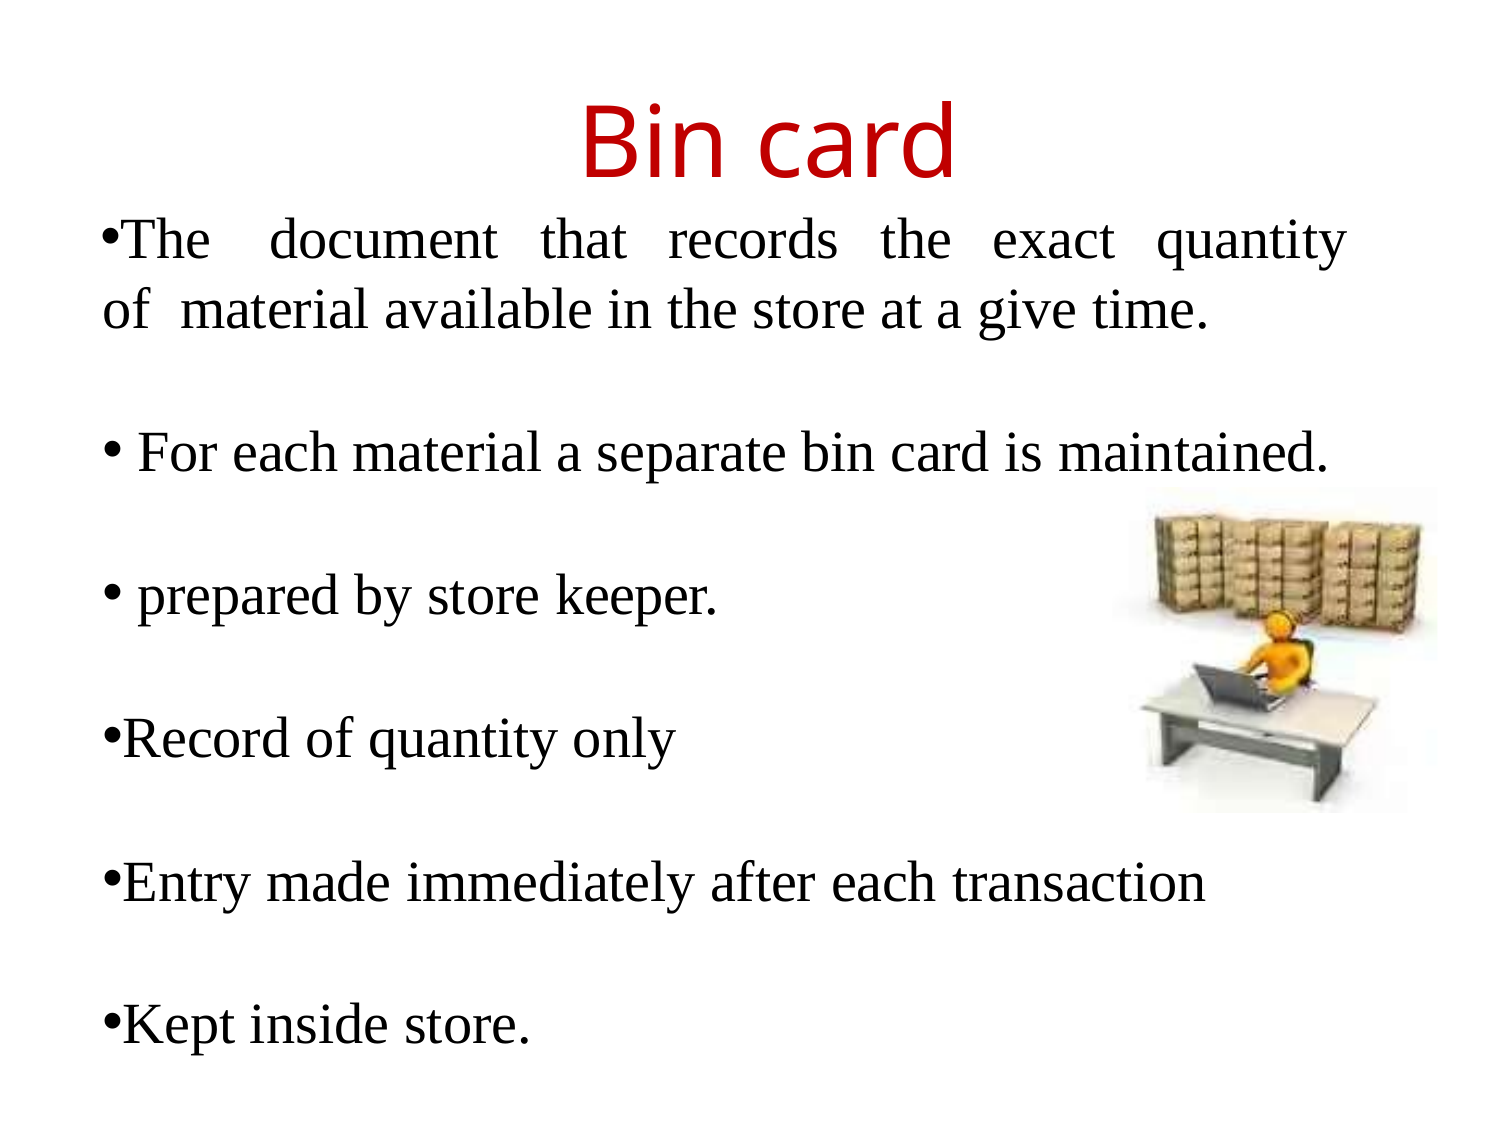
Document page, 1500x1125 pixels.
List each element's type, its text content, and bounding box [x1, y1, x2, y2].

title Bin card [575, 75, 962, 198]
text_box [1112, 487, 1438, 813]
text_box The document that records the exact quantity of material available in the store at a give time. For each material a separate bin card is maintained. prepared by store keeper. Record of quantity only Entry made immediately after each transaction Kept inside store. [100, 198, 1437, 1056]
